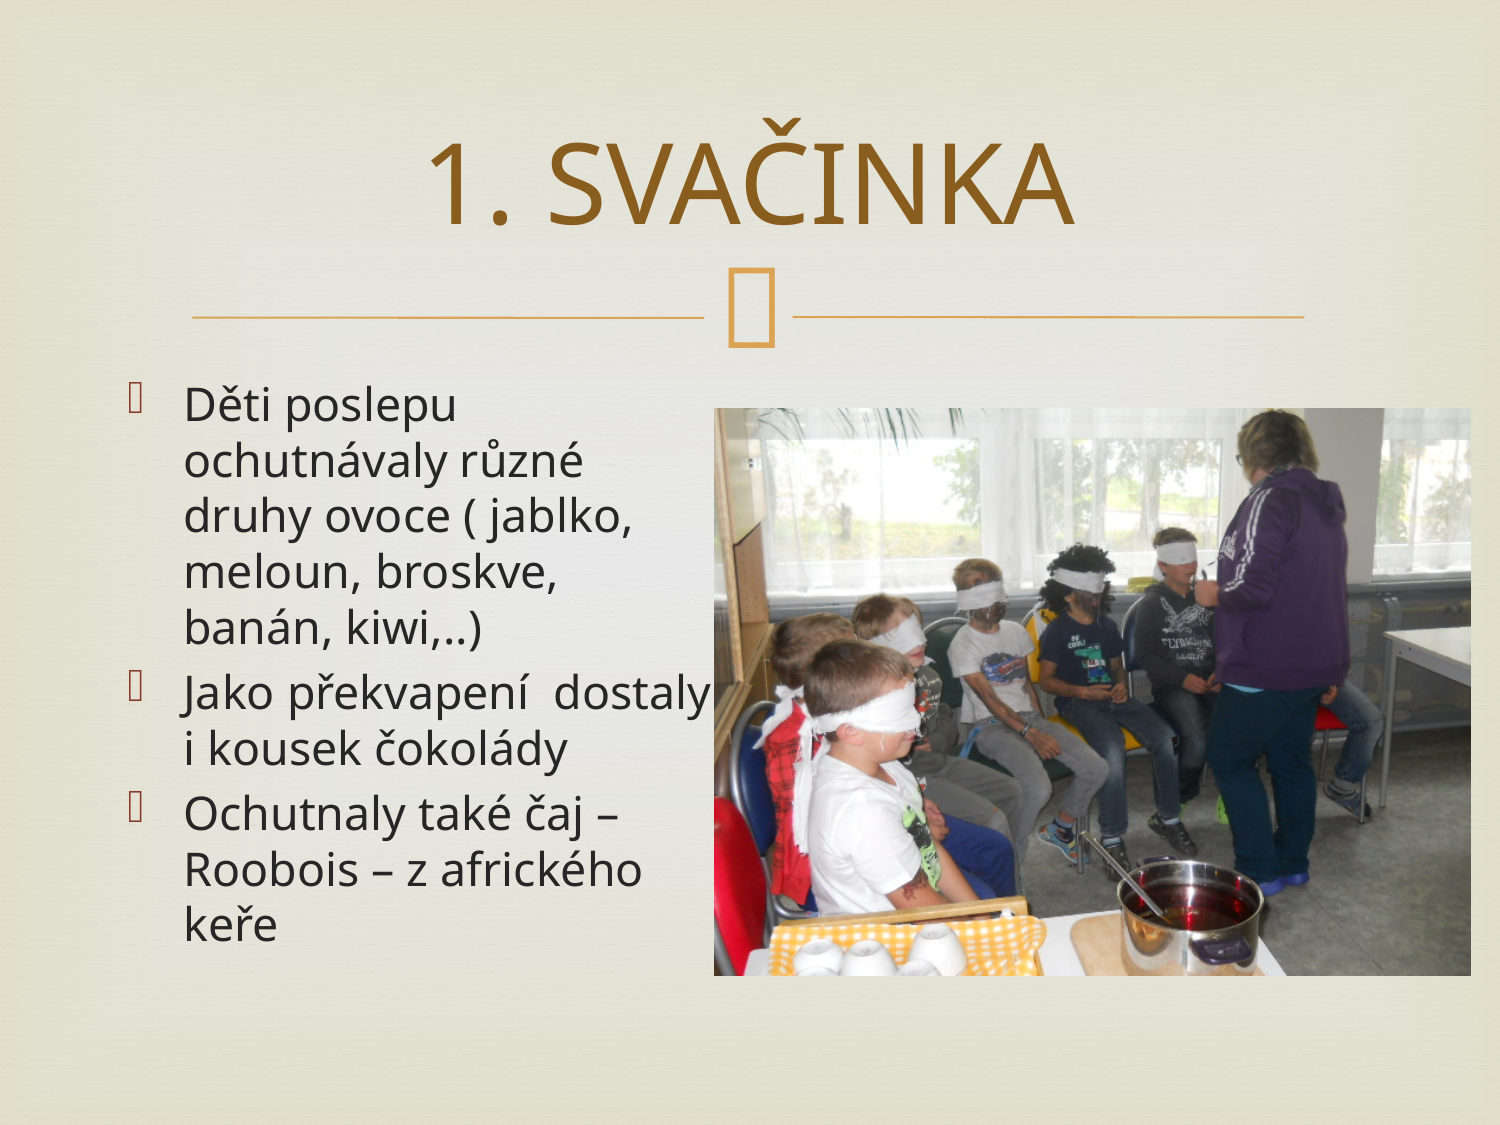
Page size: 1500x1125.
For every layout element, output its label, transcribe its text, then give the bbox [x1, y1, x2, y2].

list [714, 408, 1472, 977]
title 1. SVAČINKA [112, 93, 1386, 267]
list Děti poslepu ochutnávaly různé druhy ovoce ( jablko, meloun, broskve, banán, kiwi,..) Jako překvapení dostaly i kousek čokolády Ochutnaly také čaj – Roobois – z afrického keře [112, 367, 737, 1004]
